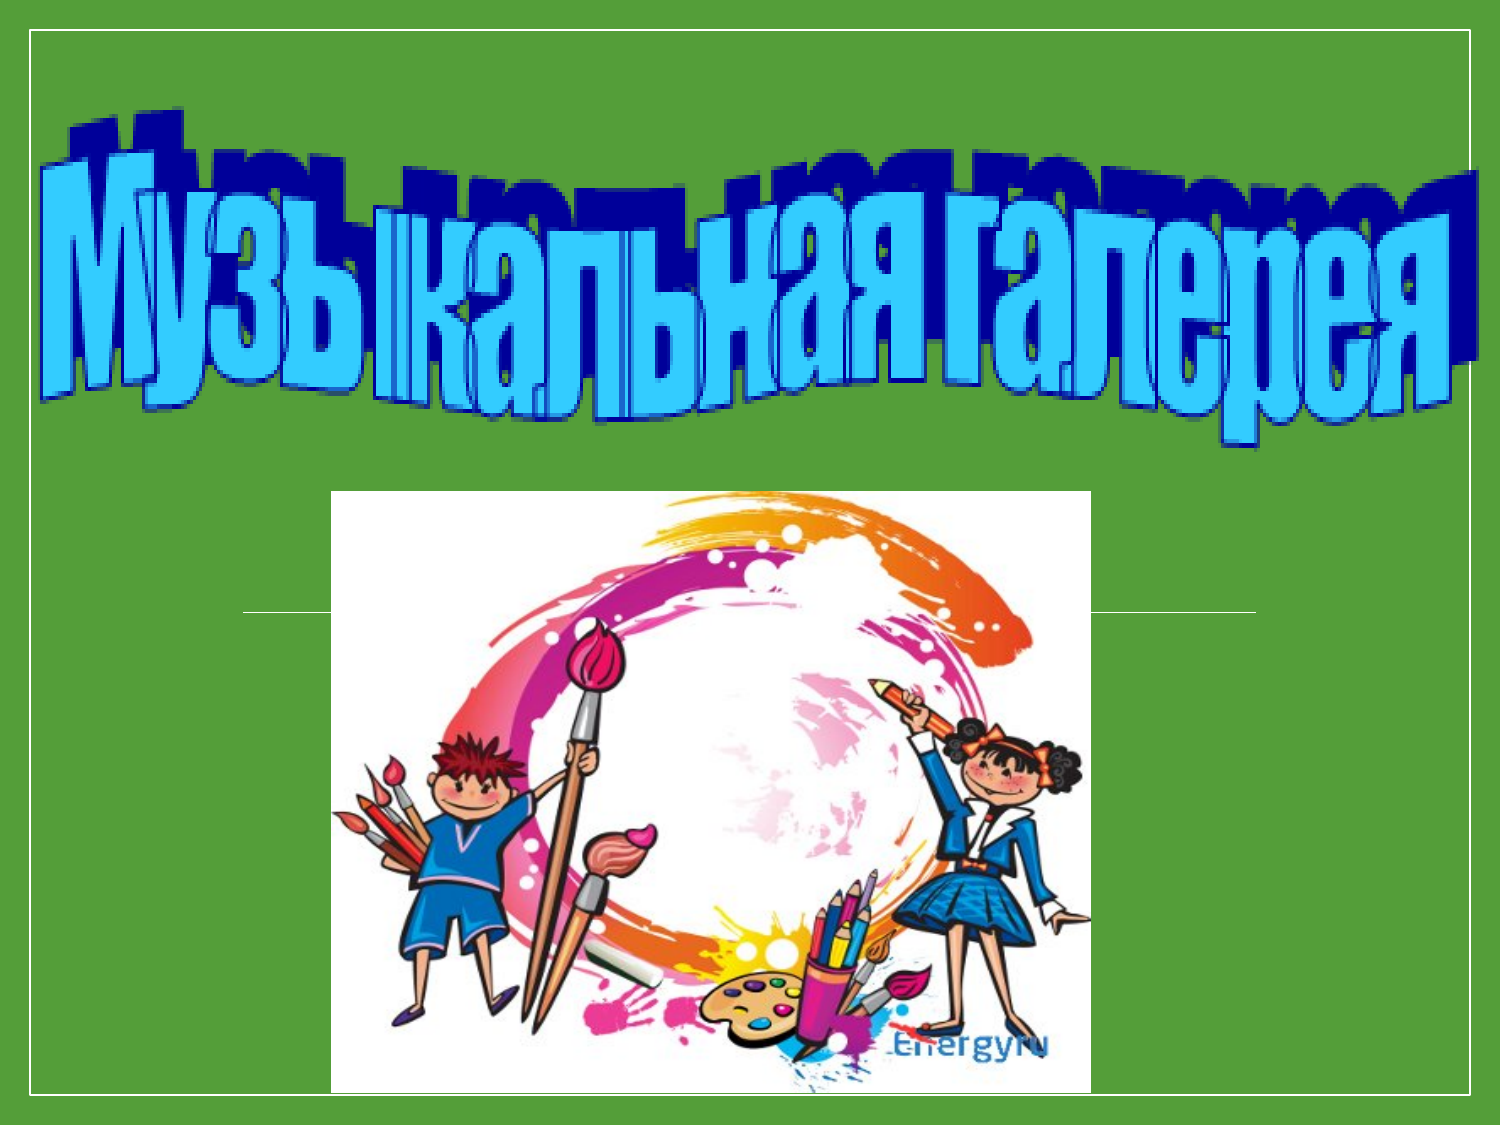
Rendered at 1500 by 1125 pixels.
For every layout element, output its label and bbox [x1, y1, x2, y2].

picture [37, 106, 1483, 461]
picture [330, 491, 1091, 1093]
